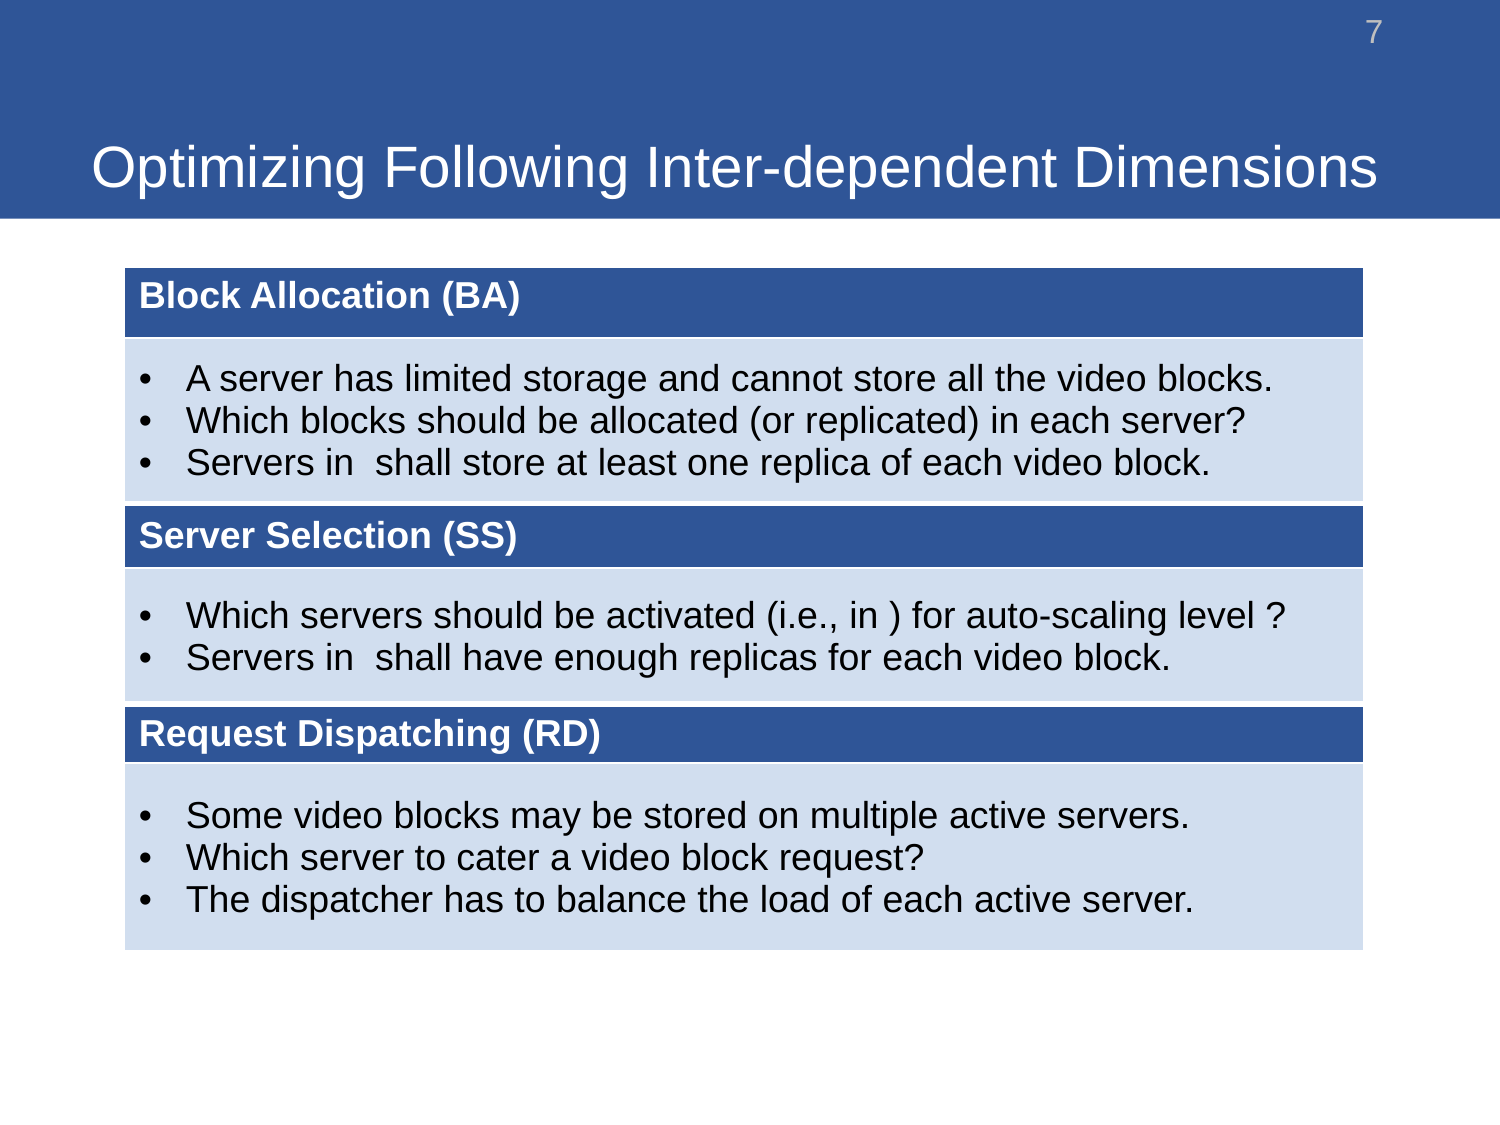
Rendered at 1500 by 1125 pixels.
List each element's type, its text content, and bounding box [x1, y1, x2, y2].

slide_number 7 [995, 0, 1399, 60]
title Optimizing Following Inter-dependent Dimensions [76, 19, 1471, 207]
